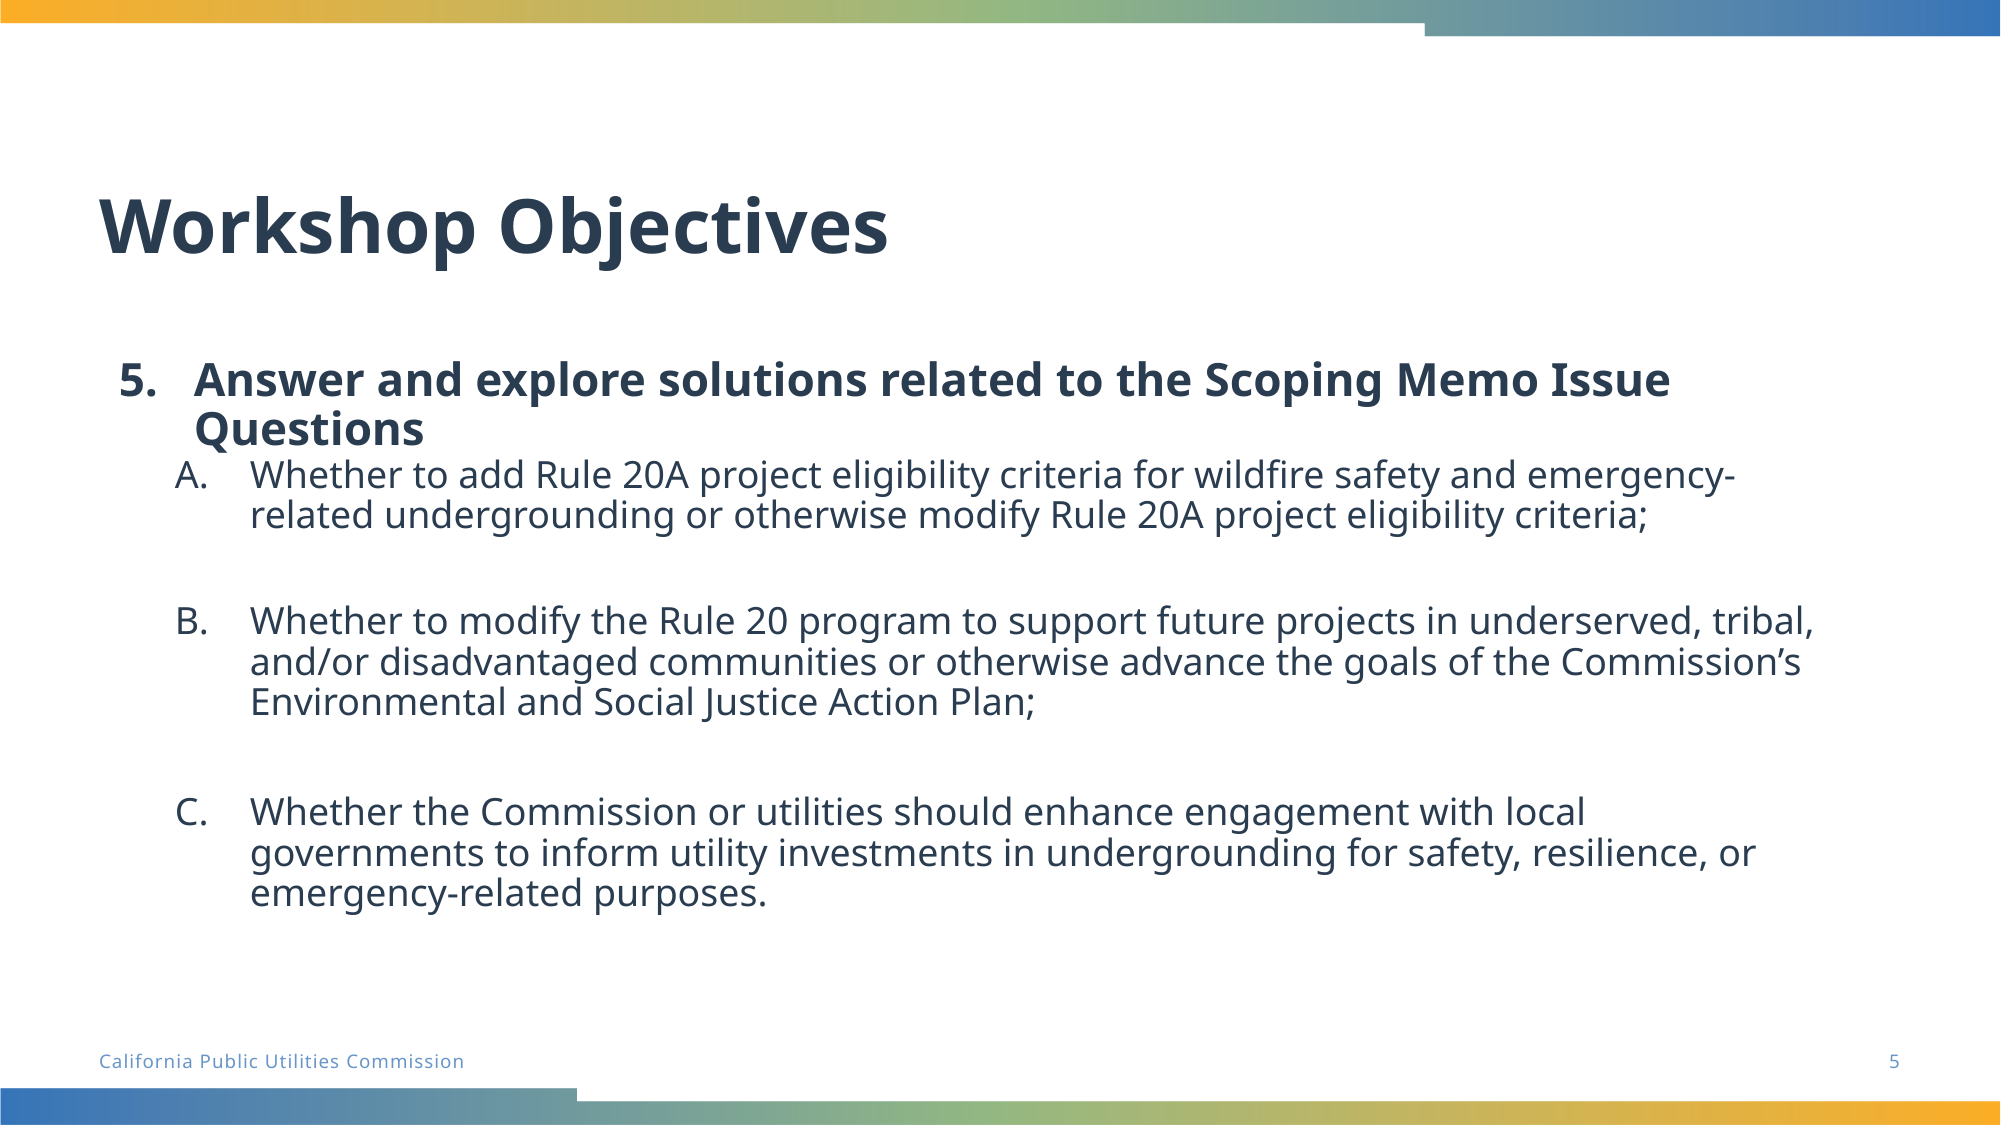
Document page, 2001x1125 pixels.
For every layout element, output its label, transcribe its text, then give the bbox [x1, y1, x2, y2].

list Answer and explore solutions related to the Scoping Memo Issue Questions Whether to add Rule 20A project eligibility criteria for wildfire safety and emergency-related undergrounding or otherwise modify Rule 20A project eligibility criteria; Whether to modify the Rule 20 program to support future projects in underserved, tribal, and/or disadvantaged communities or otherwise advance the goals of the Commission’s Environmental and Social Justice Action Plan; Whether the Commission or utilities should enhance engagement with local governments to inform utility investments in undergrounding for safety, resilience, or emergency-related purposes. [99, 299, 1838, 1014]
slide_number 5 [1837, 1050, 1900, 1080]
title Workshop Objectives [99, 59, 1900, 278]
picture [0, 0, 2001, 1125]
